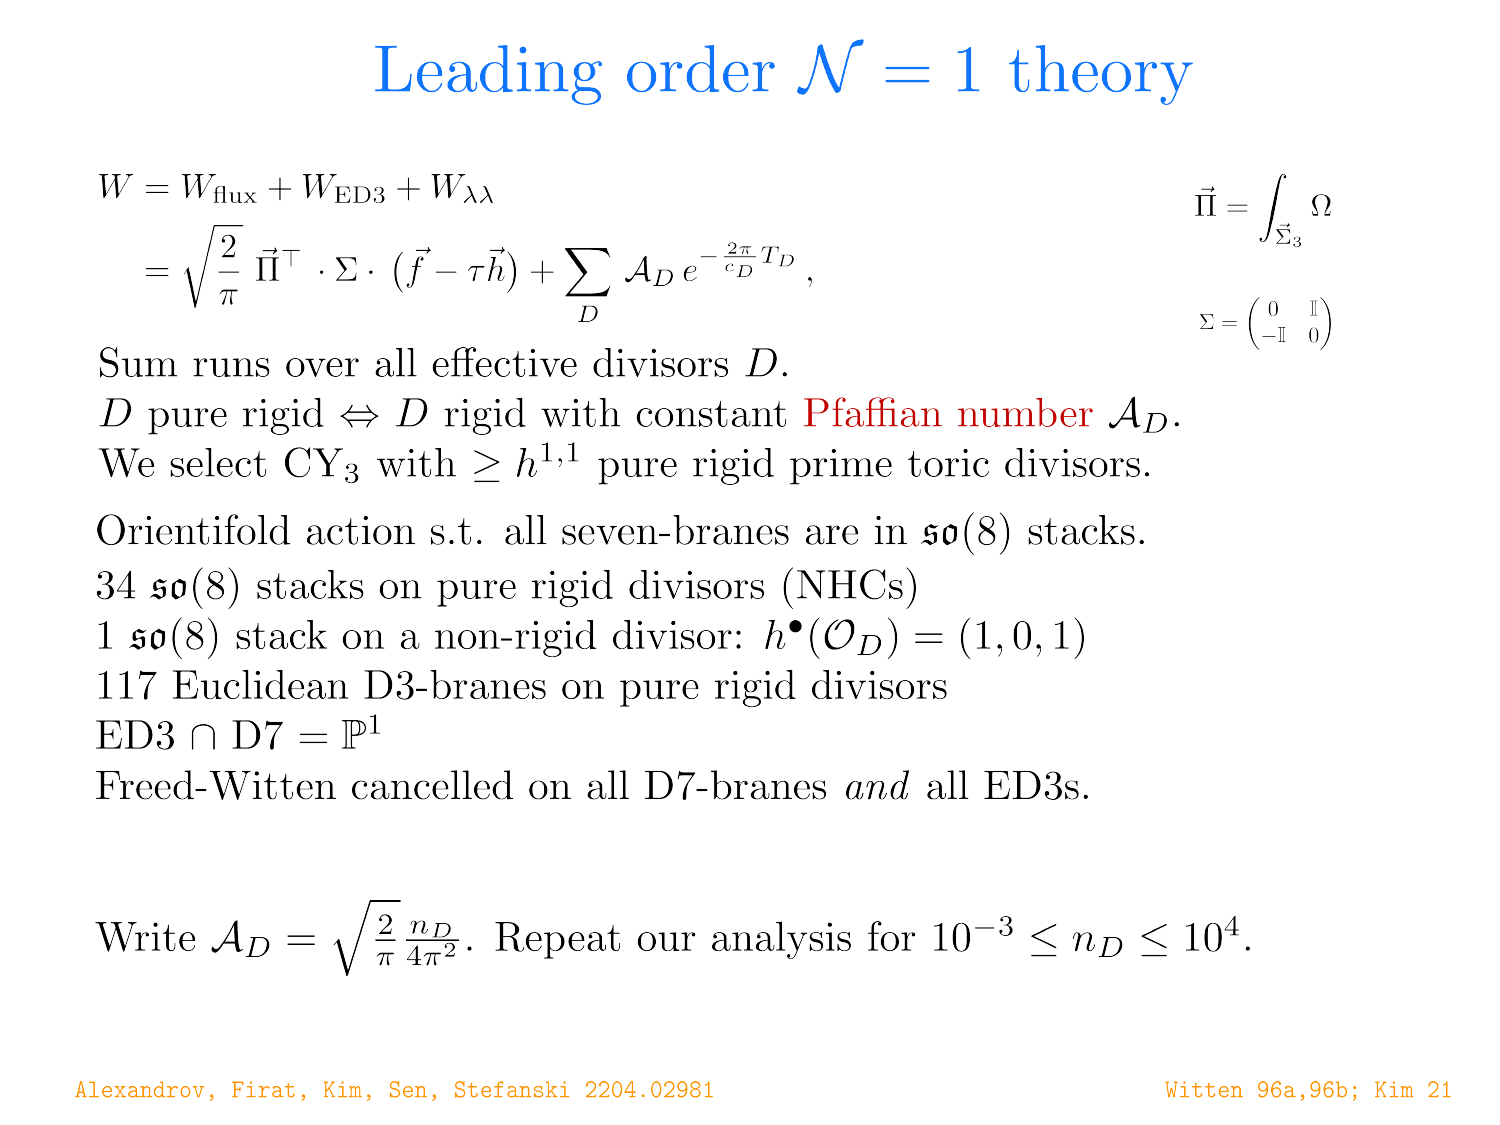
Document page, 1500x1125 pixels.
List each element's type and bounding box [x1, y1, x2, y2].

picture [96, 512, 1144, 555]
picture [1195, 174, 1331, 248]
picture [98, 174, 812, 322]
picture [97, 346, 1179, 485]
picture [1199, 296, 1331, 351]
picture [95, 900, 1251, 976]
picture [1165, 1081, 1452, 1101]
picture [95, 567, 1088, 800]
picture [374, 39, 1193, 105]
picture [74, 1081, 713, 1101]
